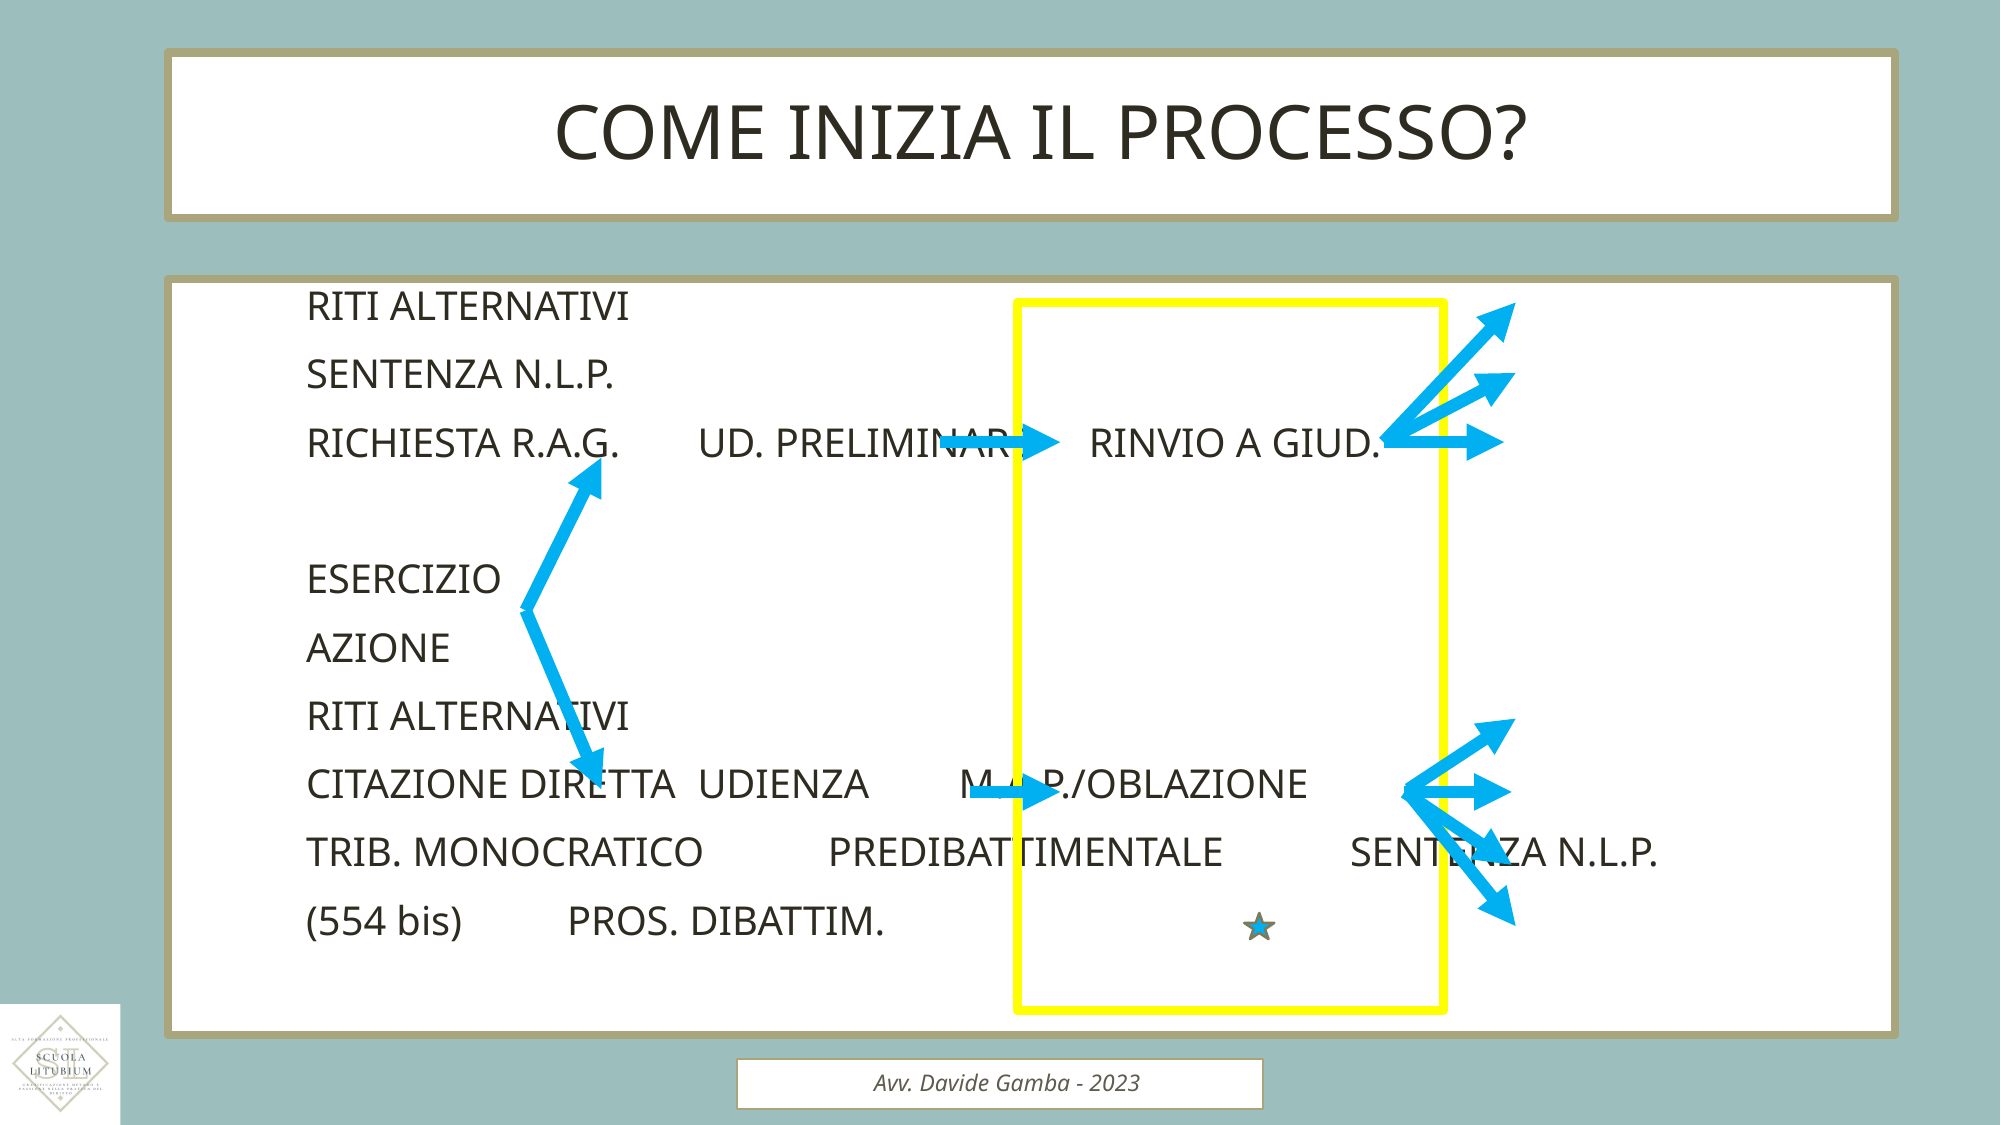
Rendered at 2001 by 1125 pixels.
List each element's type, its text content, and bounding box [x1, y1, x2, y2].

list COME INIZIA IL PROCESSO? [168, 52, 1895, 219]
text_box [1383, 302, 1516, 443]
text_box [1404, 791, 1415, 801]
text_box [525, 457, 602, 607]
text_box Avv. Davide Gamba - 2023 [736, 1058, 1264, 1109]
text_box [1411, 796, 1516, 927]
picture [0, 1004, 121, 1125]
text_box [1016, 301, 1445, 1012]
text_box [1243, 911, 1276, 941]
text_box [525, 610, 602, 790]
list RITI ALTERNATIVI SENTENZA N.L.P. RICHIESTA R.A.G. UD. PRELIMINARE RINVIO A GIUD. ESERCIZIO AZIONE RITI ALTERNATIVI CITAZIONE DIRETTA UDIENZA M.A.P./OBLAZIONE TRIB. MONOCRATICO PREDIBATTIMENTALE SENTENZA N.L.P. (554 bis) PROS. DIBATTIM. [168, 278, 1895, 1035]
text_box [1407, 718, 1516, 789]
